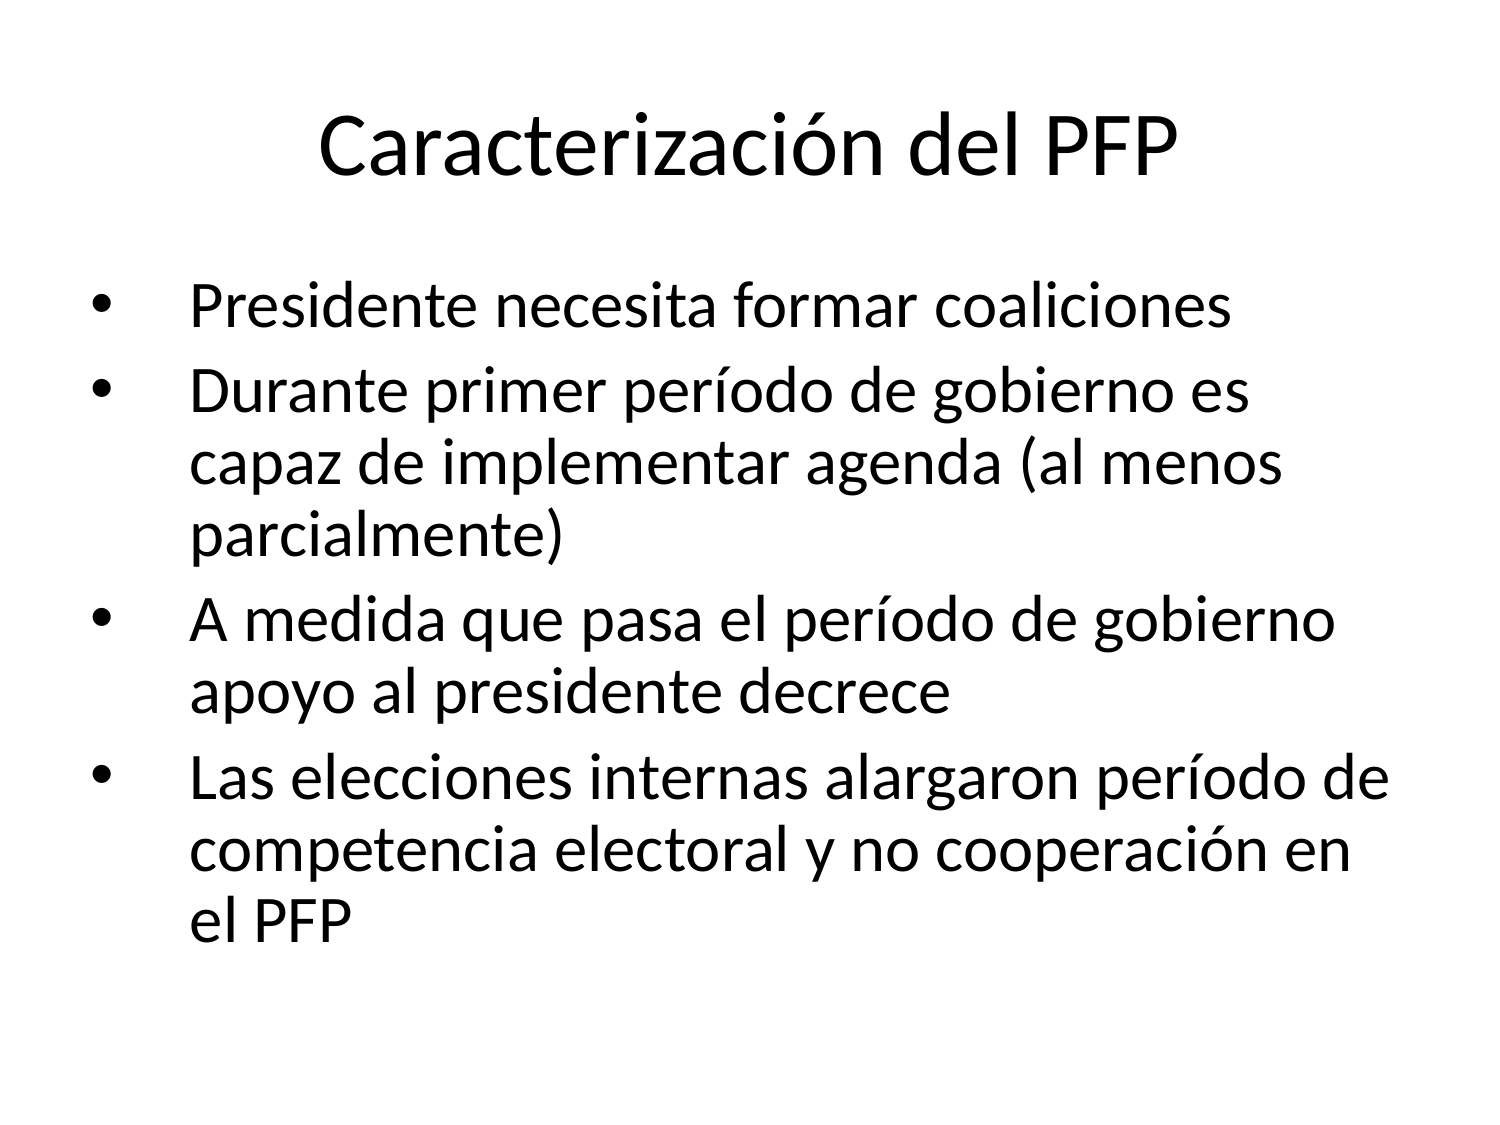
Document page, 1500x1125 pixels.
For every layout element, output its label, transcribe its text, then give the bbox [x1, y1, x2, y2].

list Presidente necesita formar coaliciones Durante primer período de gobierno es capaz de implementar agenda (al menos parcialmente) A medida que pasa el período de gobierno apoyo al presidente decrece Las elecciones internas alargaron período de competencia electoral y no cooperación en el PFP [74, 262, 1426, 1006]
title Caracterización del PFP [74, 44, 1426, 233]
